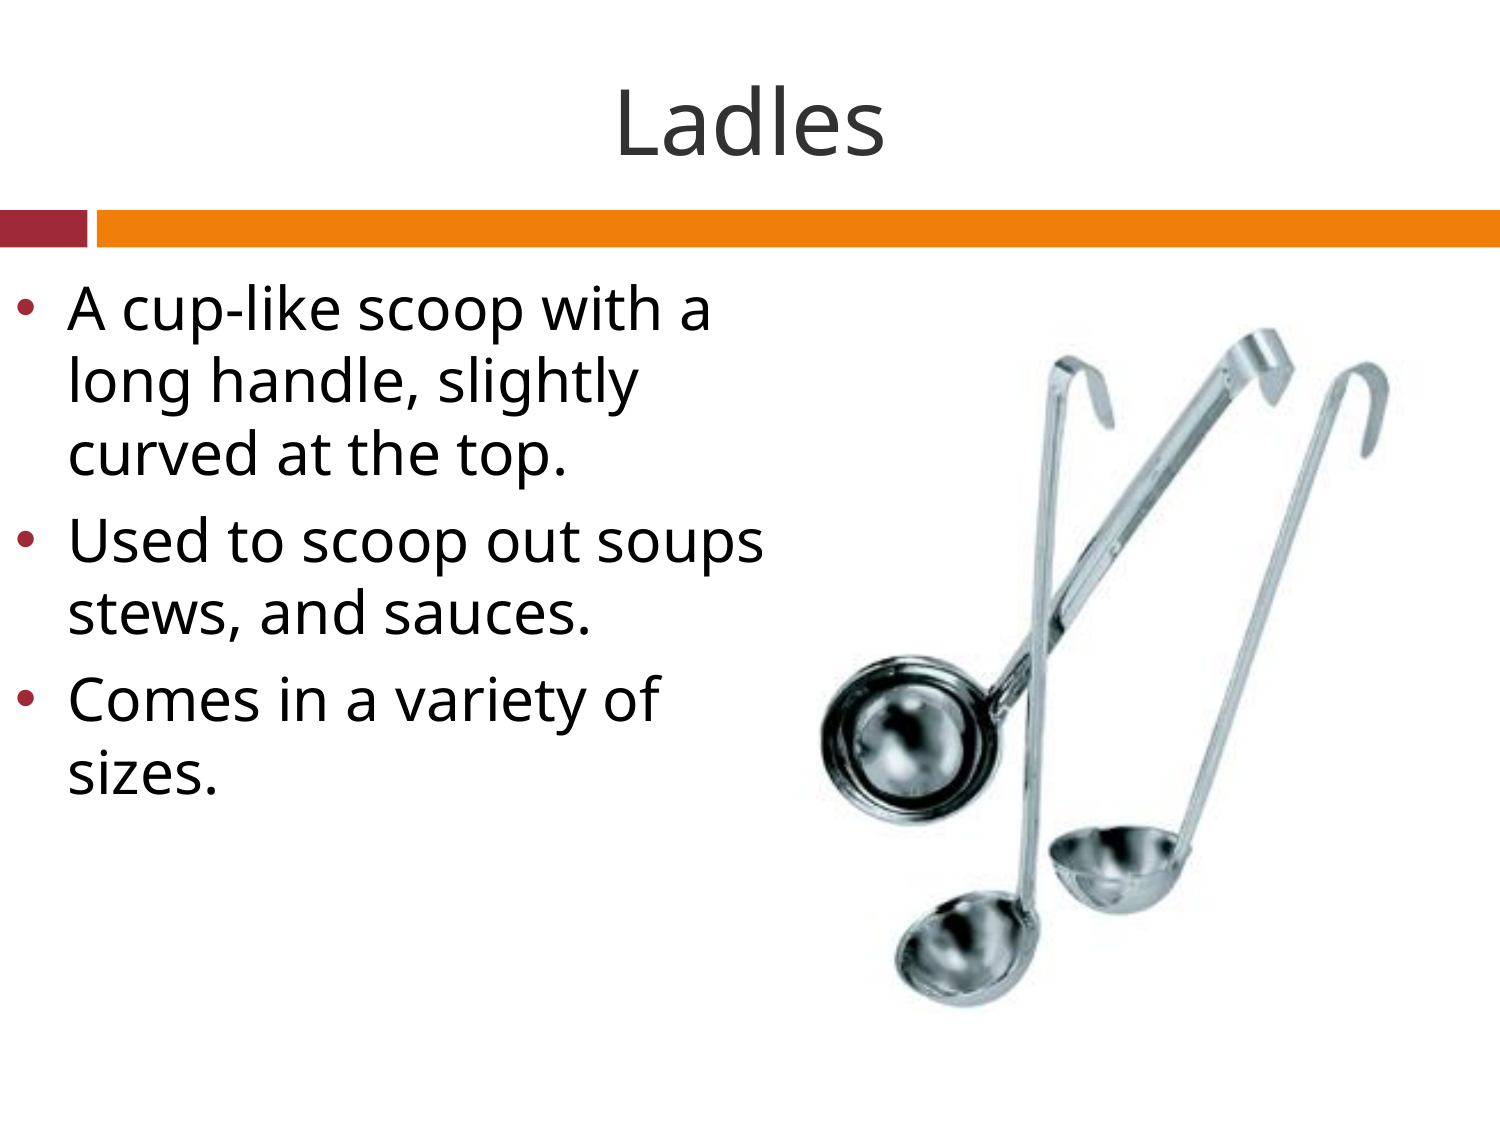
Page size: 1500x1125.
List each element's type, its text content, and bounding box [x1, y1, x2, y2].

list A cup-like scoop with a long handle, slightly curved at the top. Used to scoop out soups, stews, and sauces. Comes in a variety of sizes. [0, 262, 800, 1125]
title Ladles [0, 37, 1500, 200]
picture [762, 324, 1451, 1013]
